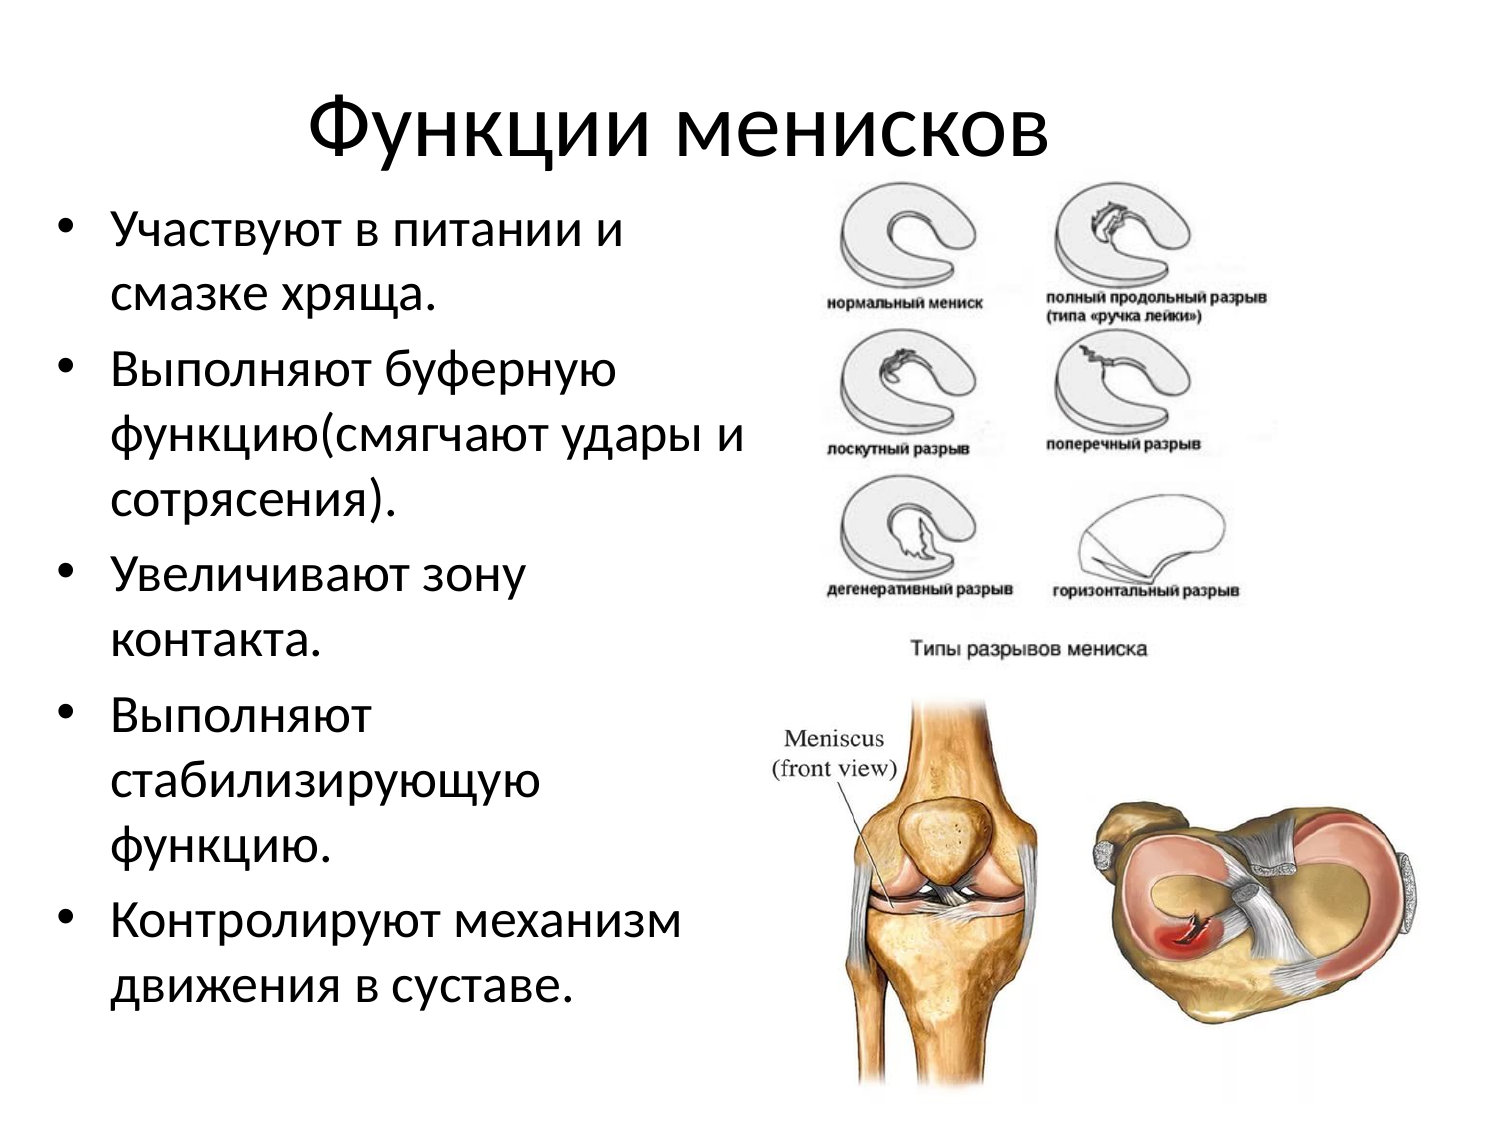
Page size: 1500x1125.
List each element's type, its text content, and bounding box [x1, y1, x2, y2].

list Участвуют в питании и смазке хряща. Выполняют буферную функцию(смягчают удары и сотрясения). Увеличивают зону контакта. Выполняют стабилизирующую функцию. Контролируют механизм движения в суставе. [41, 184, 762, 1024]
title Функции менисков [123, 42, 1237, 197]
picture [761, 169, 1432, 1105]
